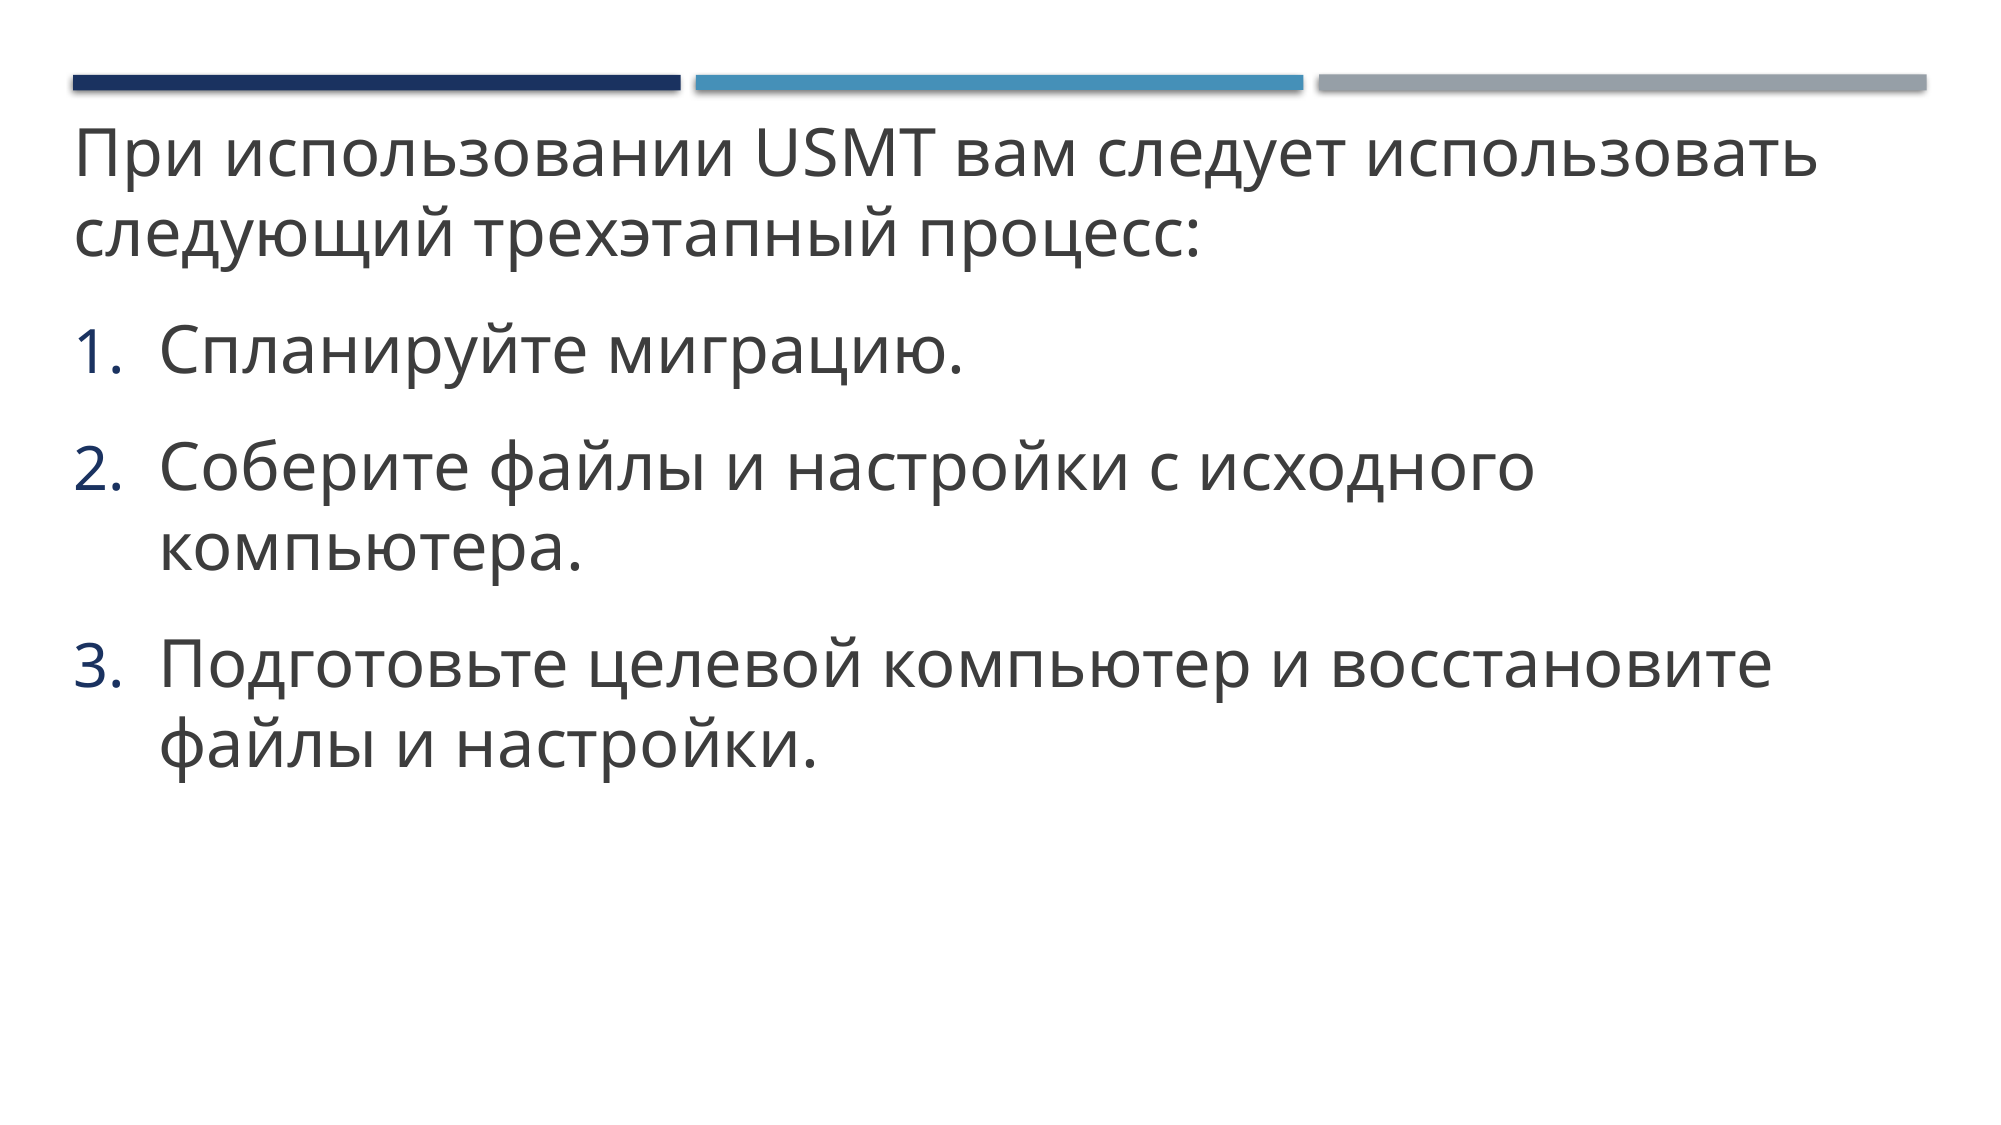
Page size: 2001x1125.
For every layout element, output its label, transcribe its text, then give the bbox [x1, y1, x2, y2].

list При использовании USMT вам следует использовать следующий трехэтапный процесс: Спланируйте миграцию. Соберите файлы и настройки с исходного компьютера. Подготовьте целевой компьютер и восстановите файлы и настройки. [58, 324, 1942, 801]
title Переход на Windows 10 (3/3) [95, 115, 1905, 311]
